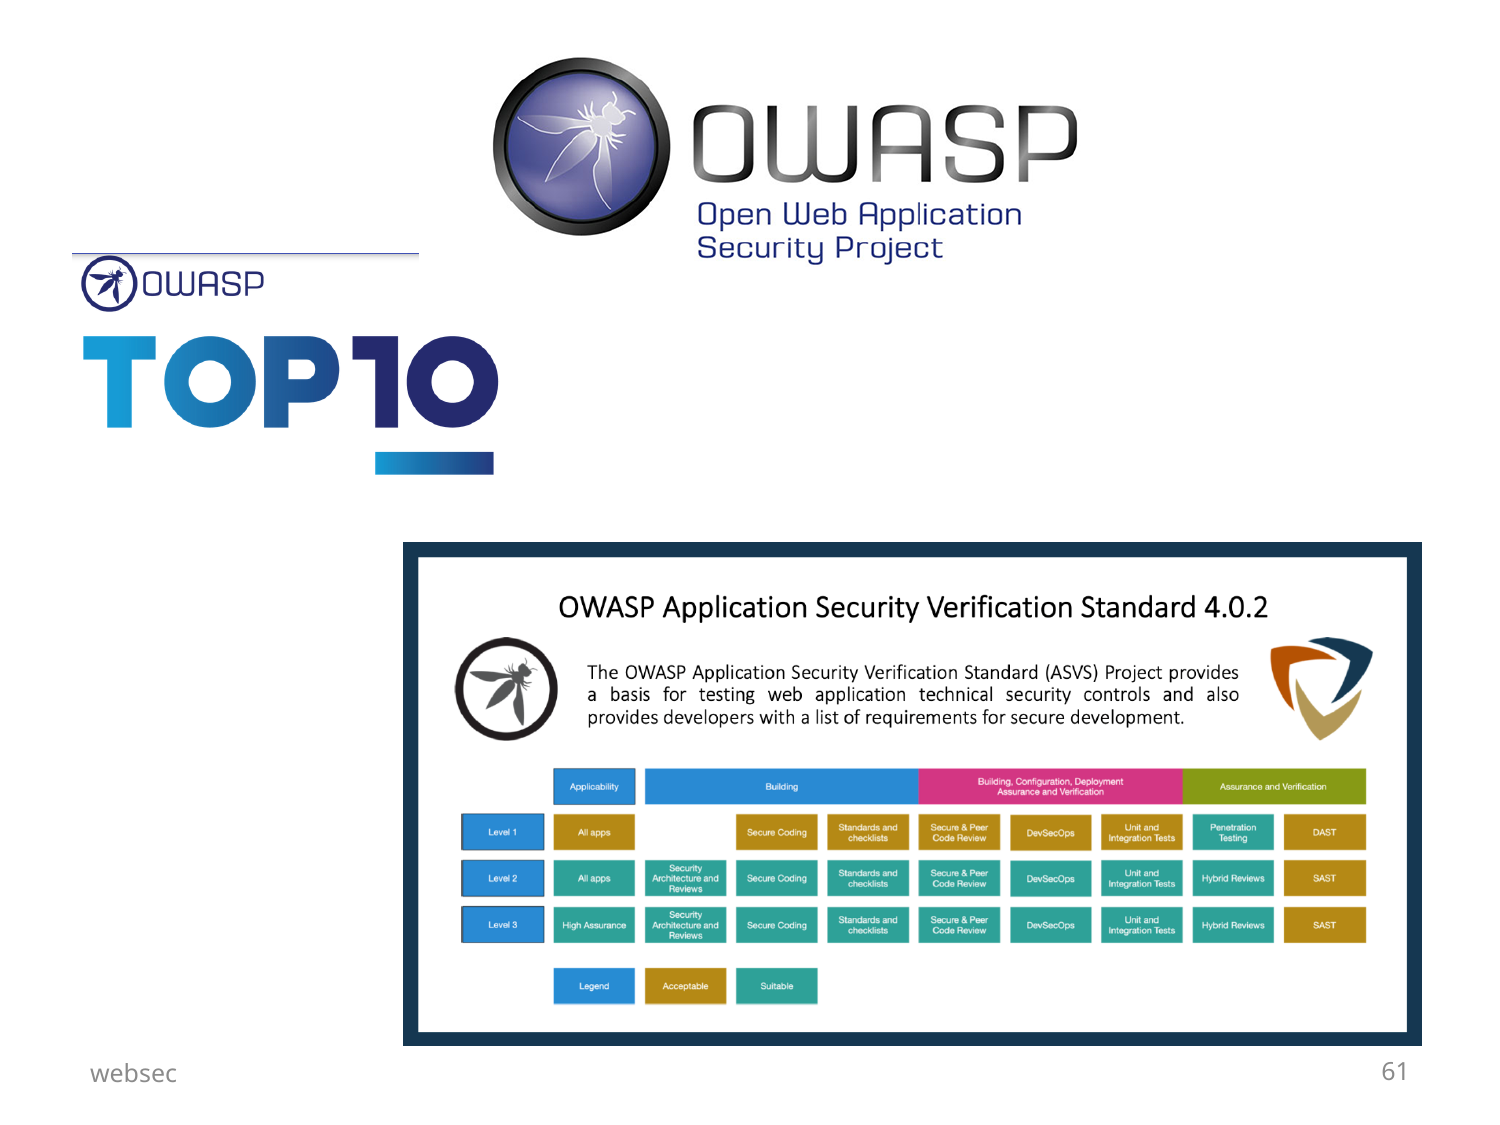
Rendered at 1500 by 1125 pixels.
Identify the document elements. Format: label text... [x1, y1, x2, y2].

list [403, 542, 1422, 1046]
slide_number websec [75, 1042, 425, 1103]
picture [72, 43, 1150, 486]
slide_number 61 [1074, 1051, 1425, 1103]
